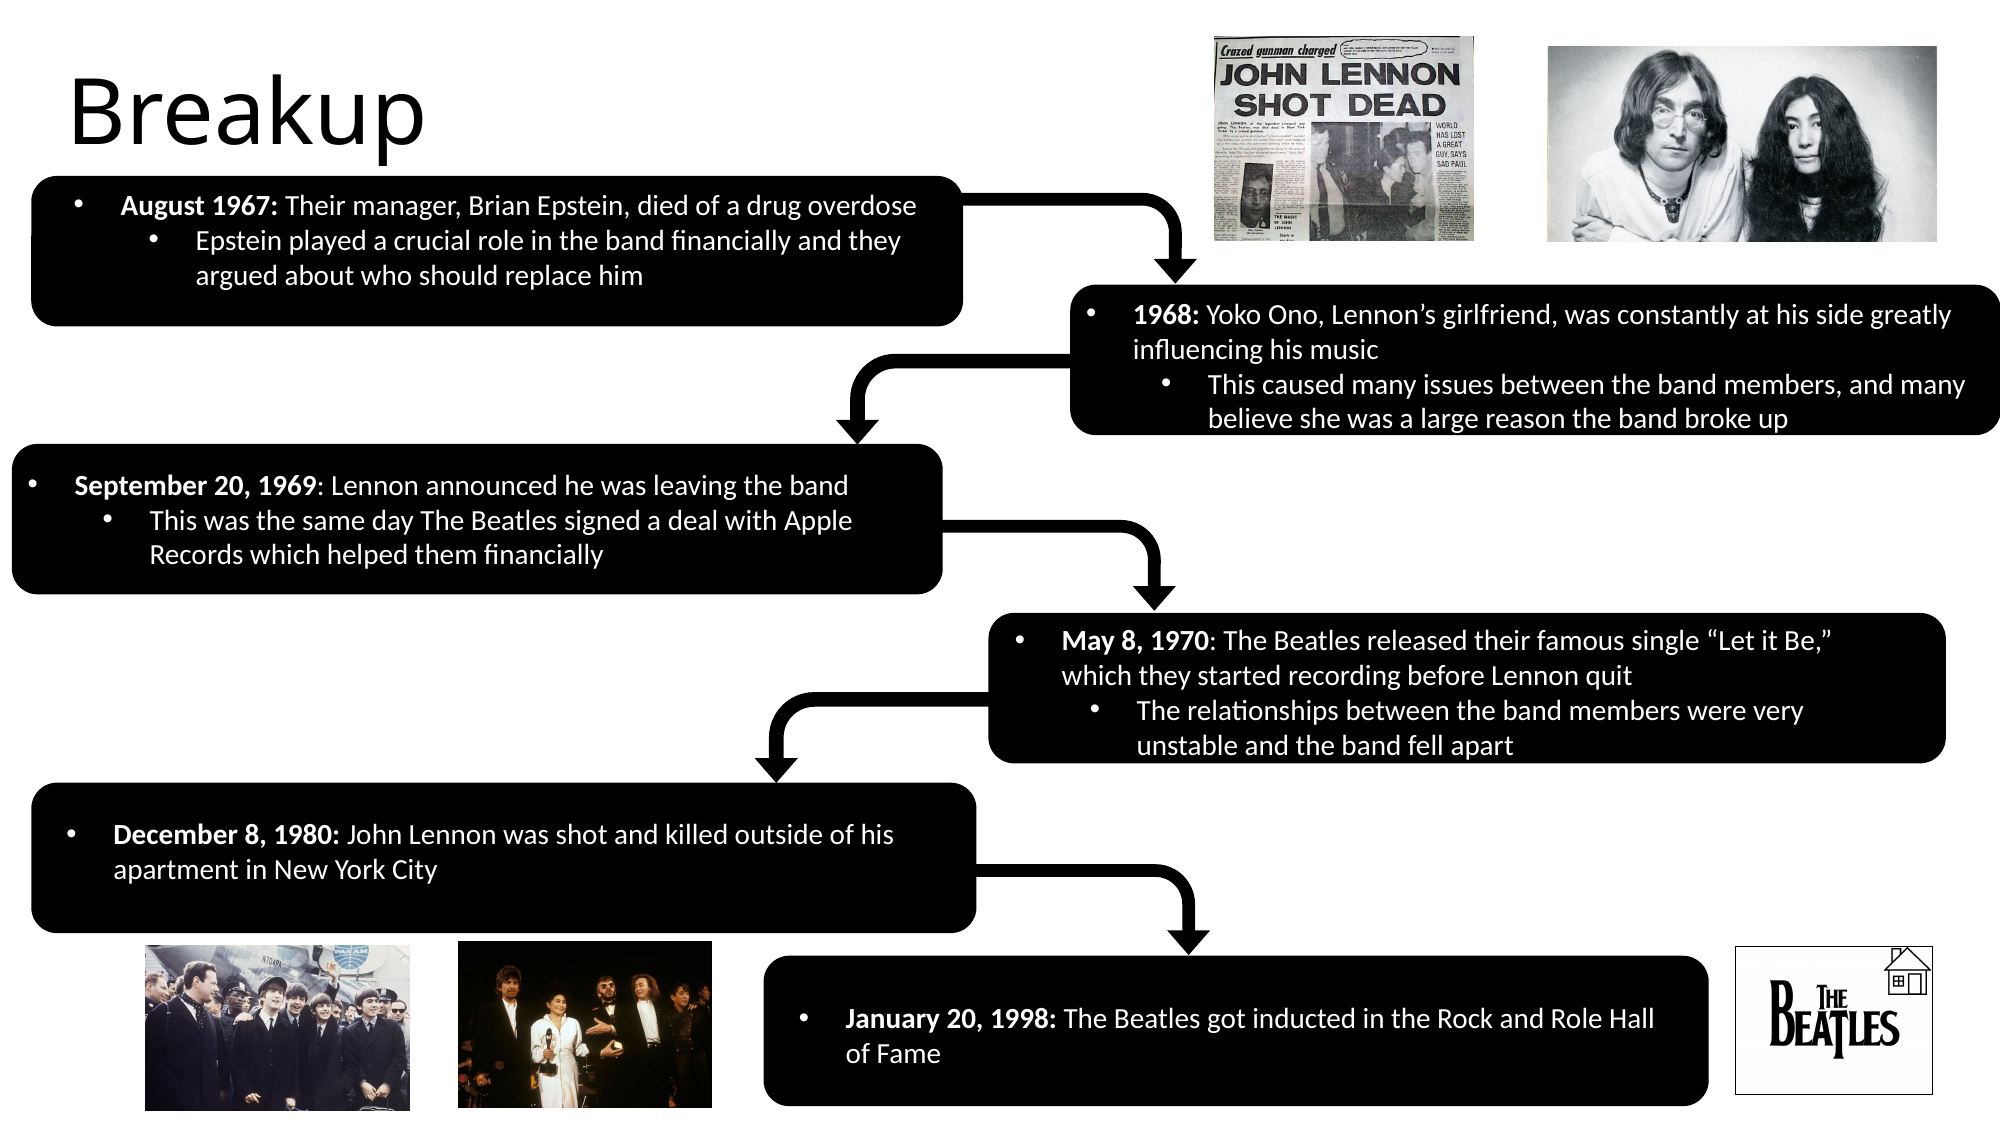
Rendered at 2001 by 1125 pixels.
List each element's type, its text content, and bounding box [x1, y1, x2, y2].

text_box December 8, 1980: John Lennon was shot and killed outside of his apartment in New York City [51, 808, 956, 893]
text_box [974, 864, 1211, 956]
text_box [1006, 612, 1946, 764]
text_box May 8, 1970: The Beatles released their famous single “Let it Be,” which they started recording before Lennon quit The relationships between the band members were very unstable and the band fell apart [999, 614, 1917, 769]
text_box January 20, 1998: The Beatles got inducted in the Rock and Role Hall of Fame [784, 992, 1689, 1078]
text_box September 20, 1969: Lennon announced he was leaving the band This was the same day The Beatles signed a deal with Apple Records which helped them financially [12, 458, 930, 579]
text_box [31, 175, 948, 327]
text_box [835, 353, 1072, 445]
text_box August 1967: Their manager, Brian Epstein, died of a drug overdose Epstein played a crucial role in the band financially and they argued about who should replace him [58, 178, 963, 334]
text_box [940, 519, 1176, 611]
picture [145, 945, 410, 1111]
picture [458, 941, 712, 1108]
picture [1547, 46, 1939, 242]
text_box [31, 782, 977, 934]
text_box [14, 443, 943, 595]
text_box [988, 617, 999, 759]
text_box [754, 692, 991, 783]
text_box 1968: Yoko Ono, Lennon’s girlfriend, was constantly at his side greatly influencing his music This caused many issues between the band members, and many believe she was a large reason the band broke up [1071, 287, 2000, 443]
text_box Breakup [51, 5, 1777, 224]
picture [1214, 36, 1474, 241]
text_box [961, 192, 1197, 284]
text_box [763, 955, 1709, 1107]
picture [1735, 946, 1933, 1095]
